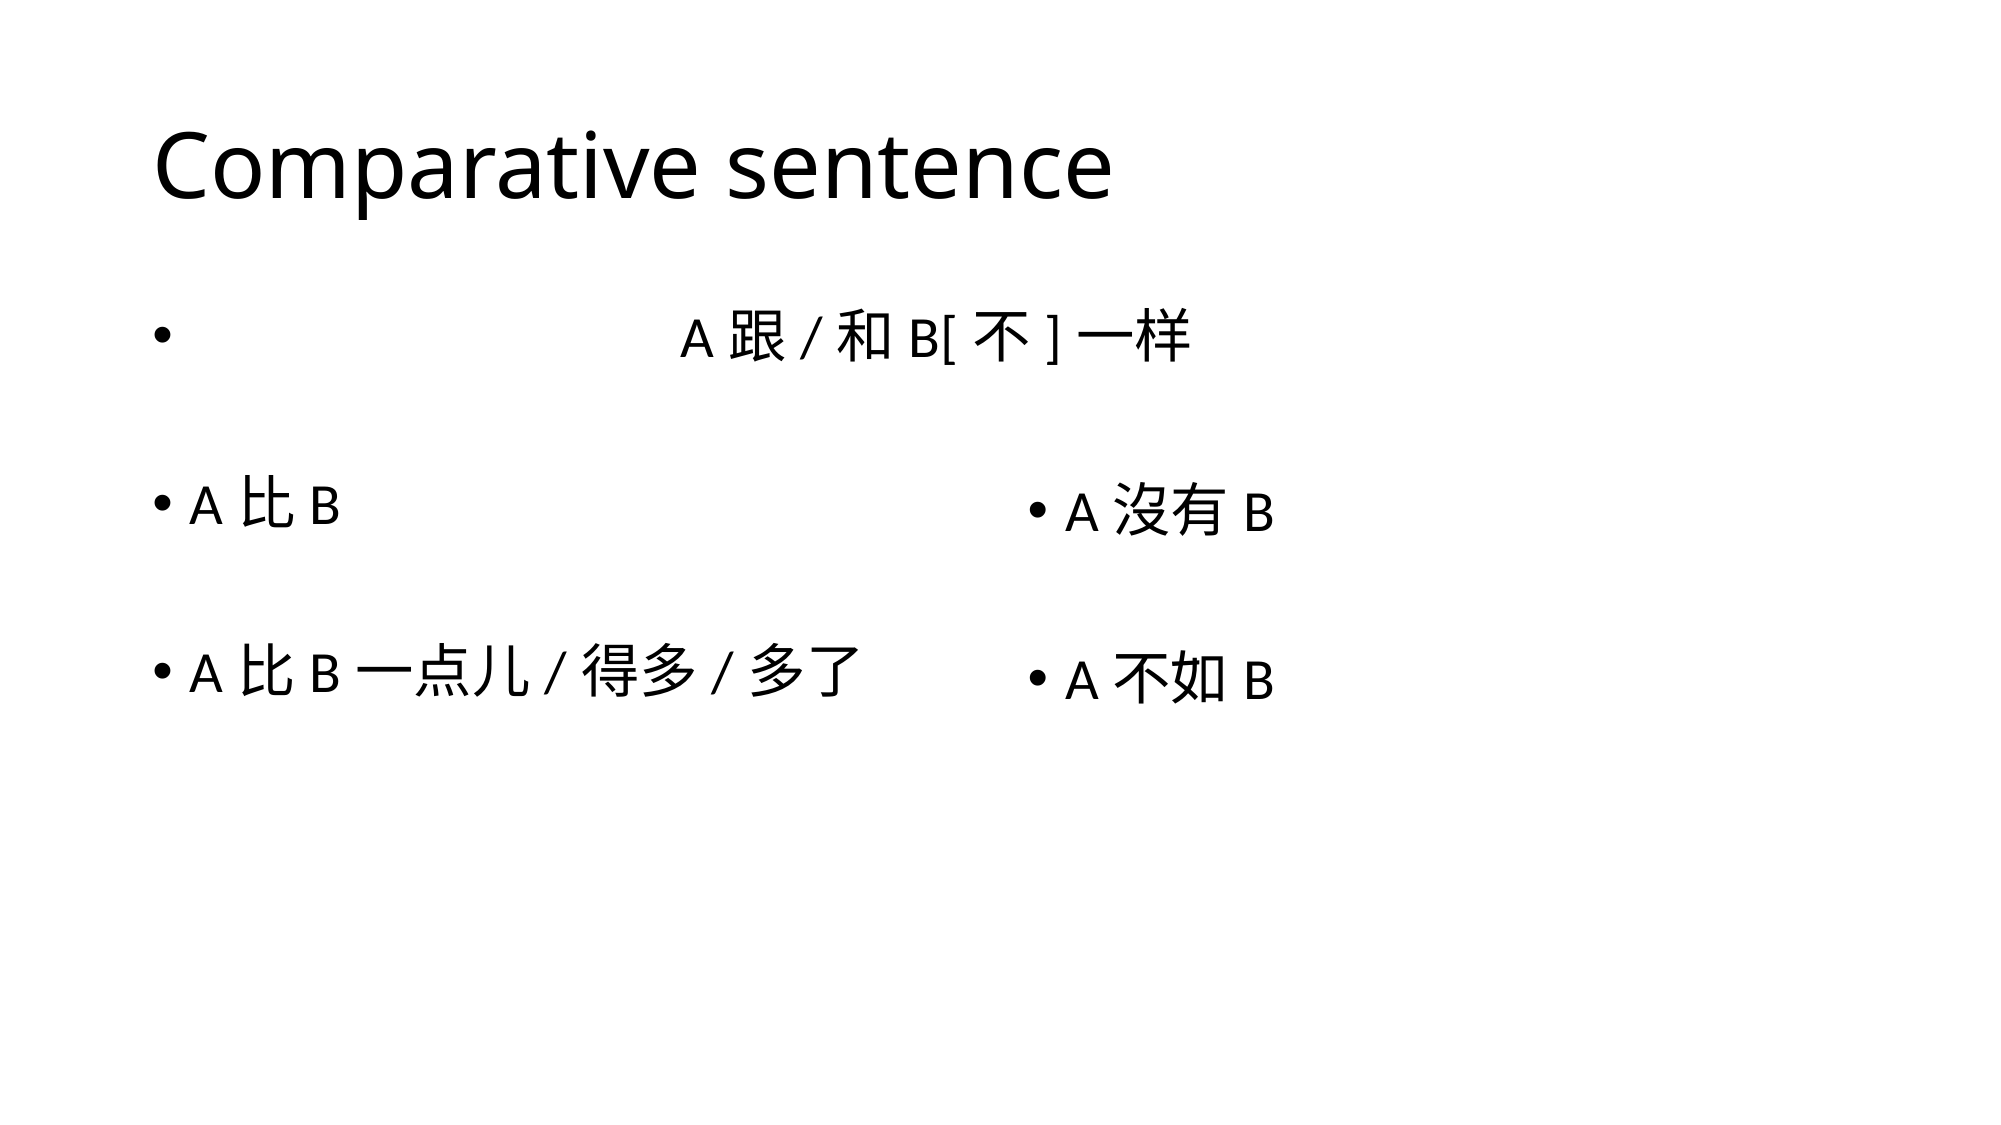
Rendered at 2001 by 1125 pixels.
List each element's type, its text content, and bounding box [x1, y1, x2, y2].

list A沒有B A不如B [1012, 299, 1863, 1014]
title Comparative sentence [137, 59, 1863, 278]
list A跟/和B[不]一样 A比B A比B一点儿/得多/多了 [137, 299, 1012, 1014]
